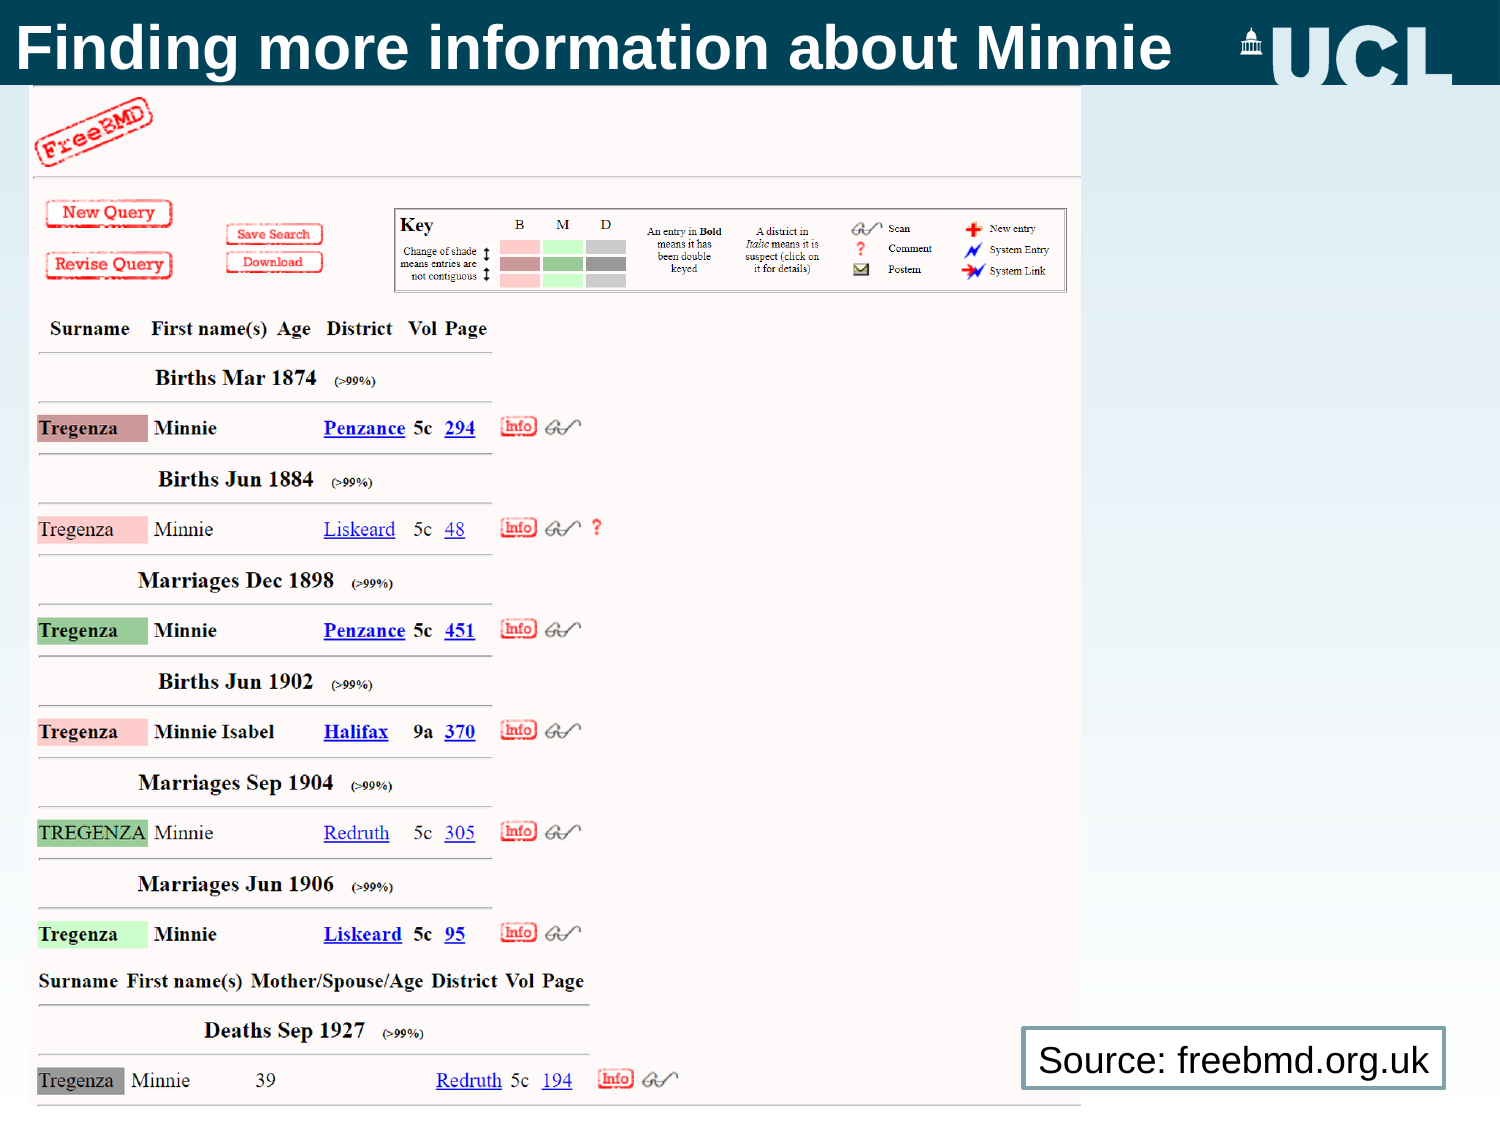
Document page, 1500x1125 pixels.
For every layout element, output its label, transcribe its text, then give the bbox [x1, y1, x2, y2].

picture [1408, 28, 1452, 85]
title Finding more information about Minnie [0, 0, 1393, 213]
text_box Source: freebmd.org.uk [1085, 1026, 1446, 1090]
picture [29, 86, 1081, 1107]
